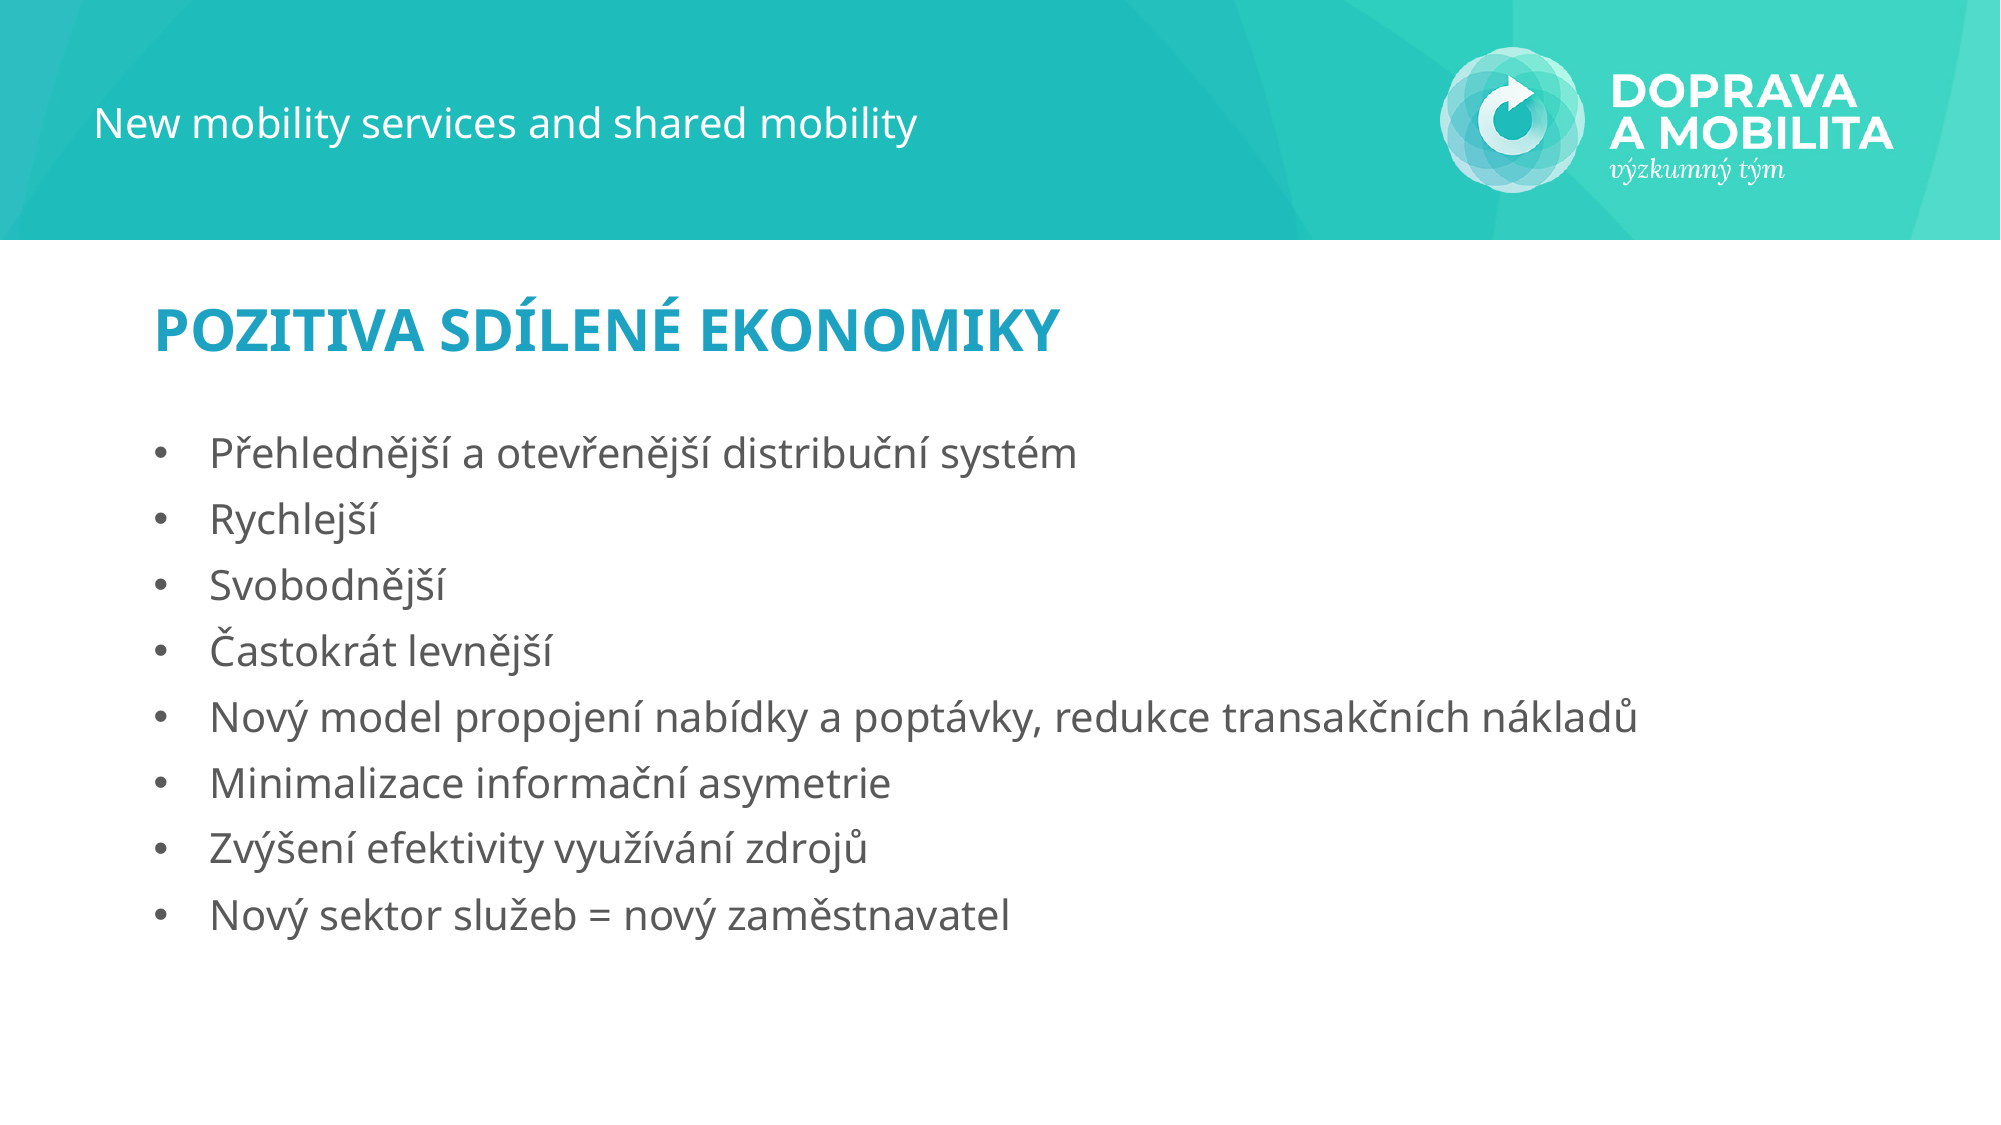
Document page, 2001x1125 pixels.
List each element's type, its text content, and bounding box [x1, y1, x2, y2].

title Pozitiva sdílené ekonomiky [138, 279, 1867, 385]
list Přehlednější a otevřenější distribuční systém Rychlejší Svobodnější Častokrát levnější Nový model propojení nabídky a poptávky, redukce transakčních nákladů Minimalizace informační asymetrie Zvýšení efektivity využívání zdrojů Nový sektor služeb = nový zaměstnavatel [138, 425, 1867, 1058]
picture [0, 0, 2000, 240]
